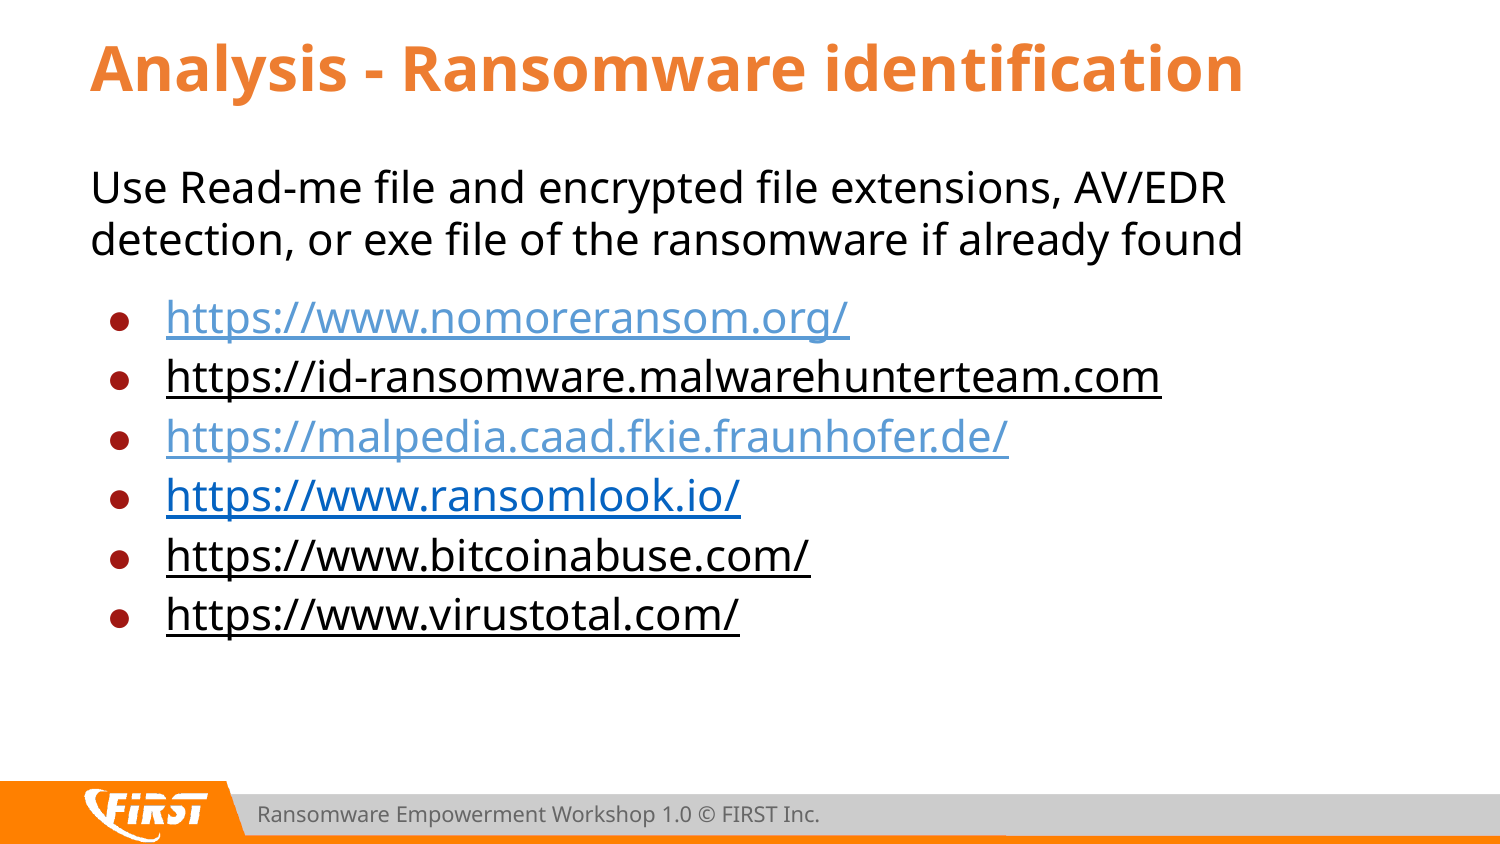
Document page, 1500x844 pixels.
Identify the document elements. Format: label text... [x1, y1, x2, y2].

picture [0, 781, 1500, 844]
title Analysis - Ransomware identification [75, 22, 1429, 121]
list Use Read-me file and encrypted file extensions, AV/EDR detection, or exe file of the ransomware if already found https://www.nomoreransom.org/ https://id-ransomware.malwarehunterteam.com https://malpedia.caad.fkie.fraunhofer.de/ https://www.ransomlook.io/ https://www.bitcoinabuse.com/ https://www.virustotal.com/ [75, 144, 1429, 761]
